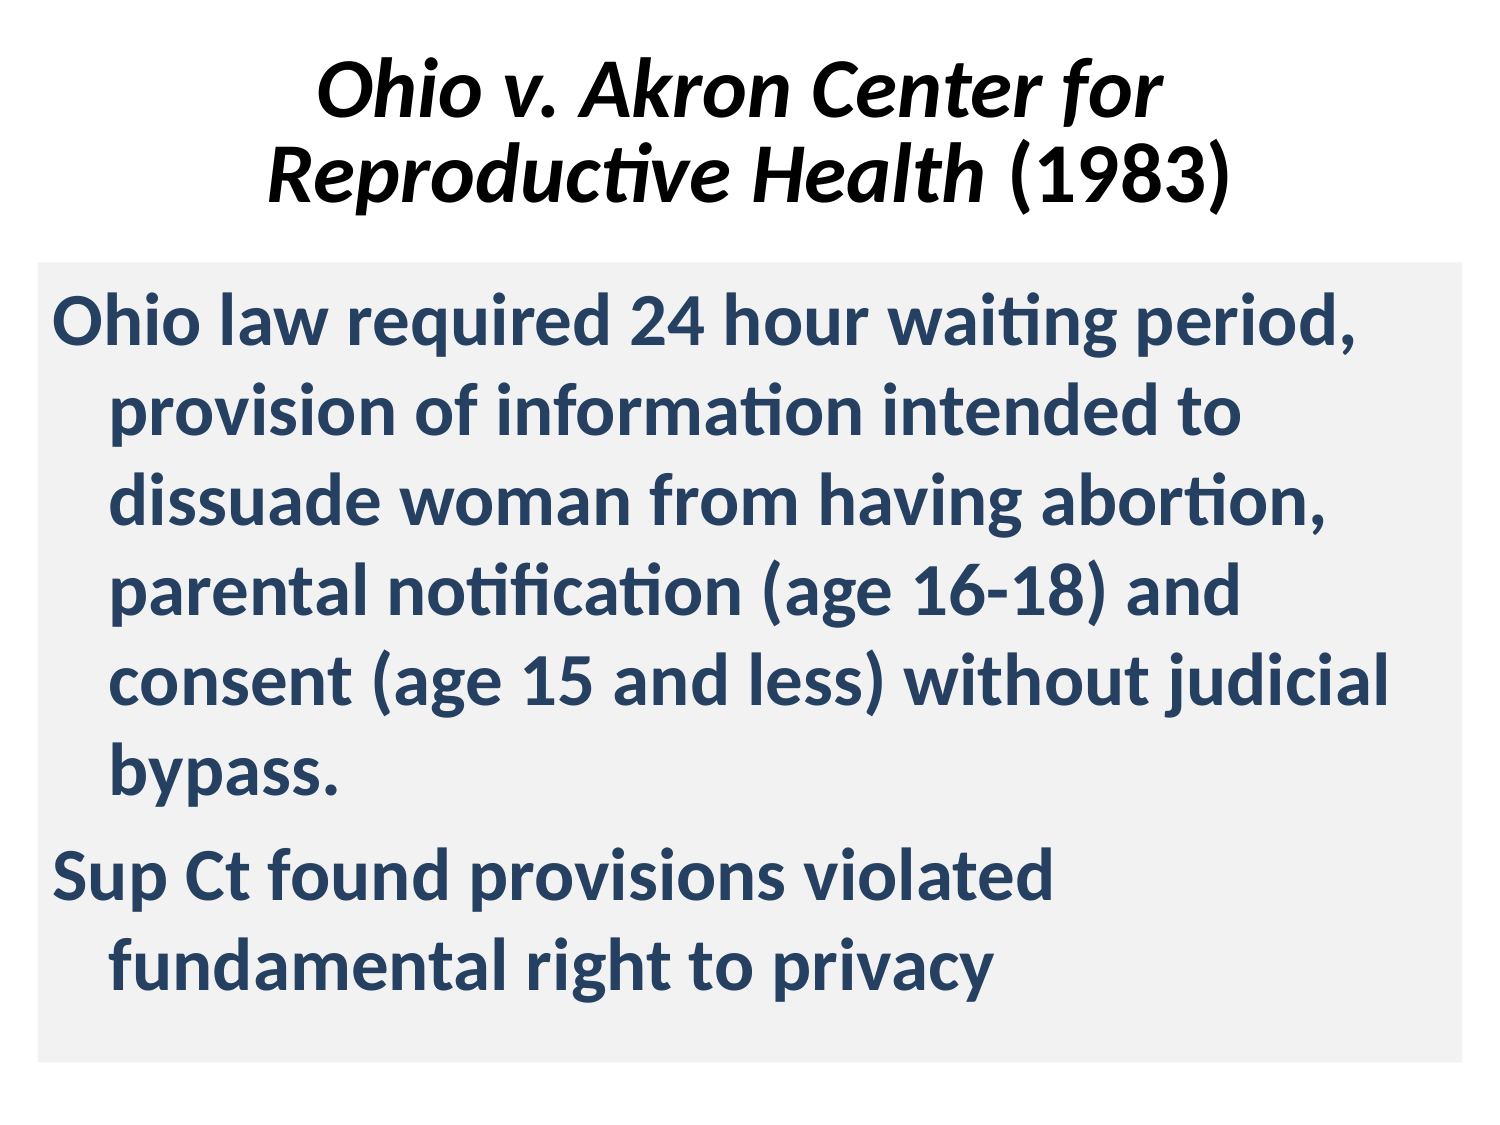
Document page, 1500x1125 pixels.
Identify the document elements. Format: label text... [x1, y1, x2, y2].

title Ohio v. Akron Center for Reproductive Health (1983) [75, 45, 1425, 233]
list Ohio law required 24 hour waiting period, provision of information intended to dissuade woman from having abortion, parental notification (age 16-18) and consent (age 15 and less) without judicial bypass. Sup Ct found provisions violated fundamental right to privacy [37, 262, 1463, 1063]
